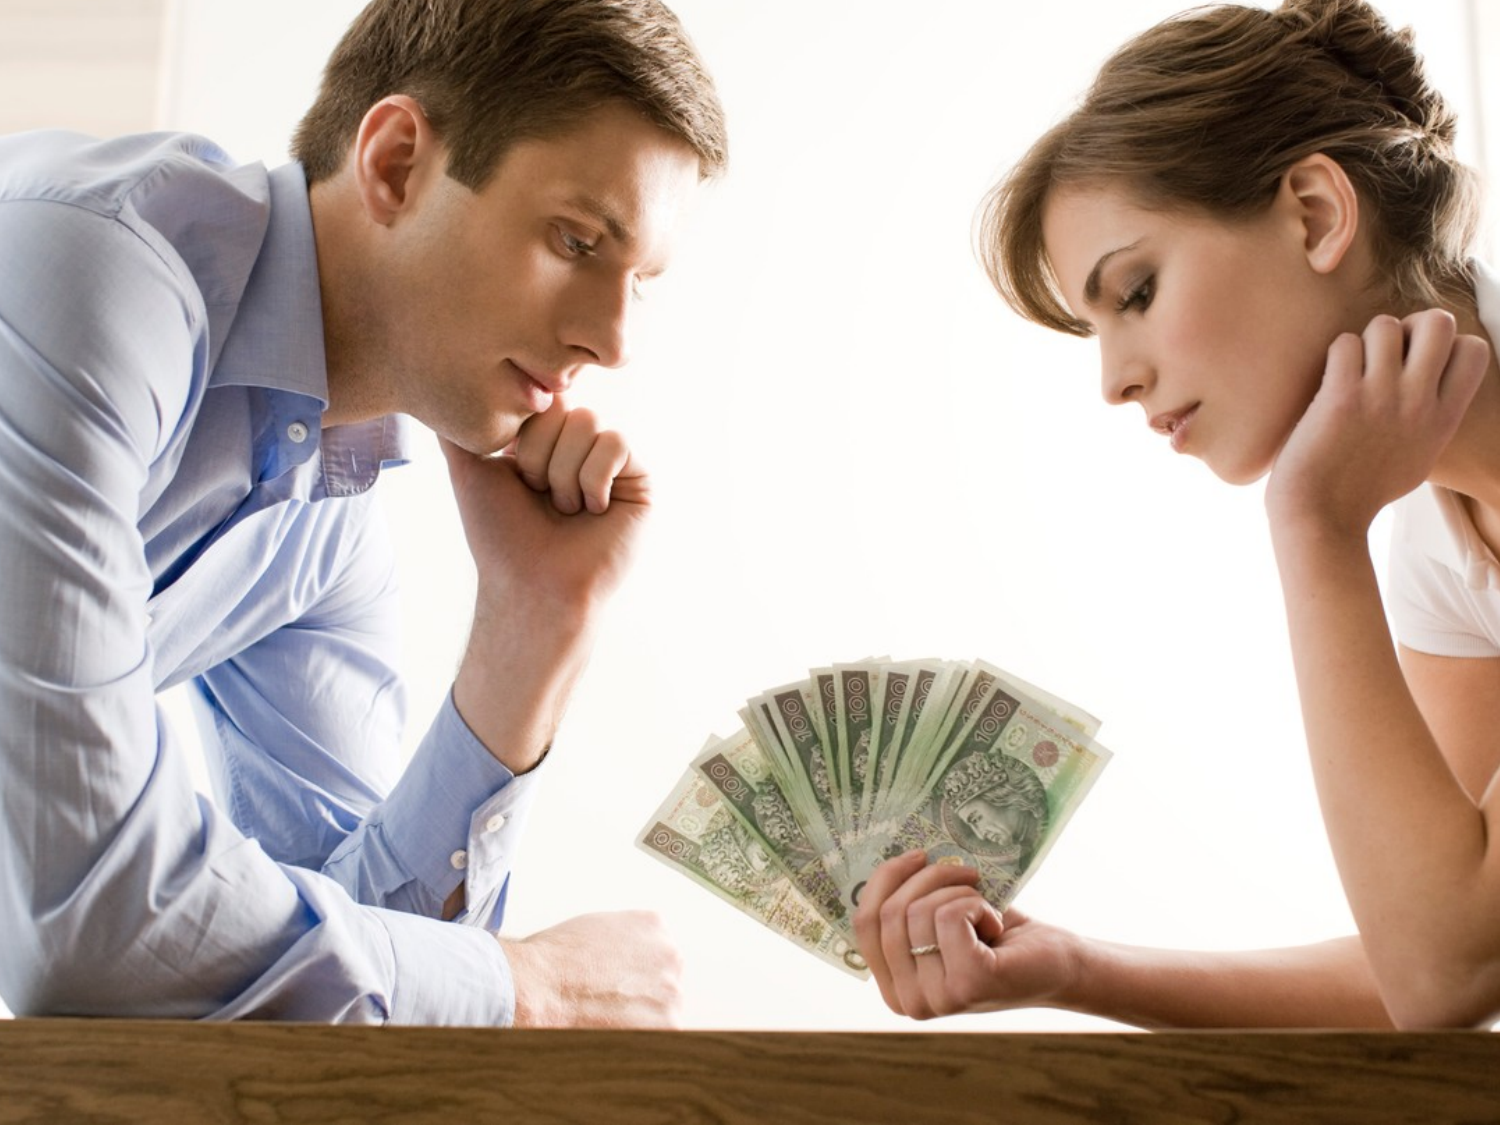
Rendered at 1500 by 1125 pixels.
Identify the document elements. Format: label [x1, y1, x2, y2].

list [0, 0, 1500, 1125]
